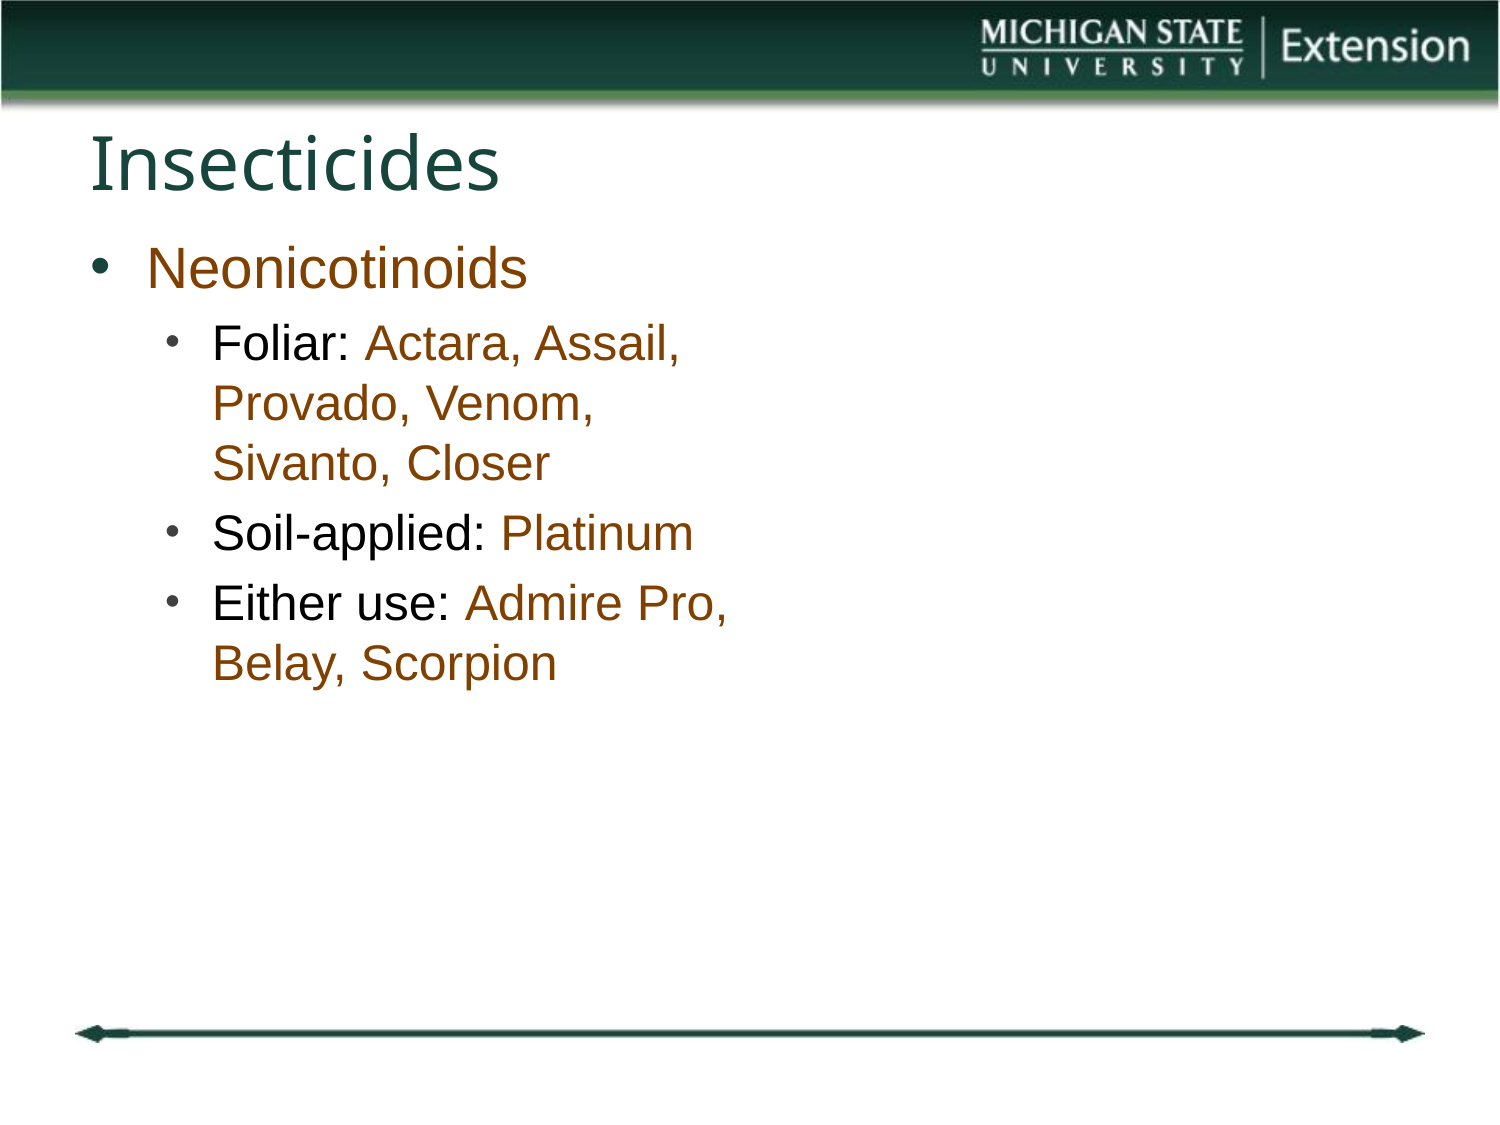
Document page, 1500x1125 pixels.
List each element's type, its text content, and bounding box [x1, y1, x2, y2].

picture [0, 0, 1500, 113]
list Neonicotinoids Foliar: Actara, Assail, Provado, Venom, Sivanto, Closer Soil-applied: Platinum Either use: Admire Pro, Belay, Scorpion [75, 223, 750, 1036]
title Insecticides [75, 108, 1425, 224]
picture [75, 1025, 1425, 1043]
